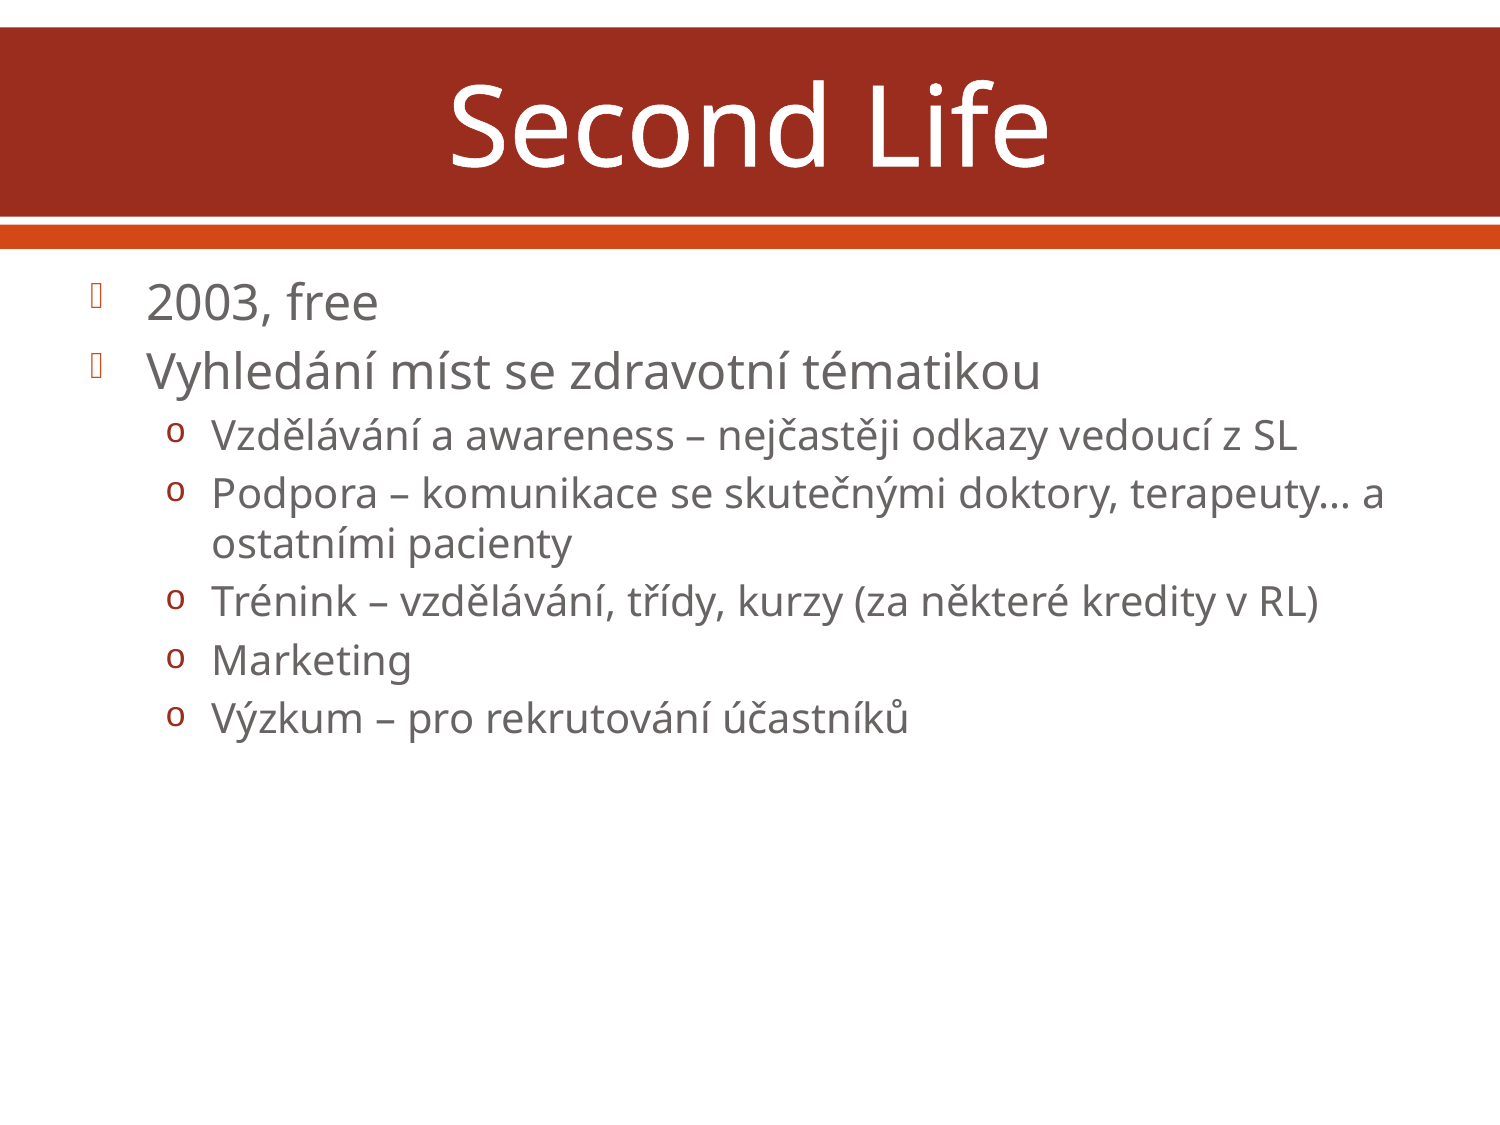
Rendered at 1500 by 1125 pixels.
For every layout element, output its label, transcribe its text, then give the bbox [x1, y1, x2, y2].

list 2003, free Vyhledání míst se zdravotní tématikou Vzdělávání a awareness – nejčastěji odkazy vedoucí z SL Podpora – komunikace se skutečnými doktory, terapeuty… a ostatními pacienty Trénink – vzdělávání, třídy, kurzy (za některé kredity v RL) Marketing Výzkum – pro rekrutování účastníků [75, 262, 1425, 1012]
title Second Life [75, 29, 1425, 213]
